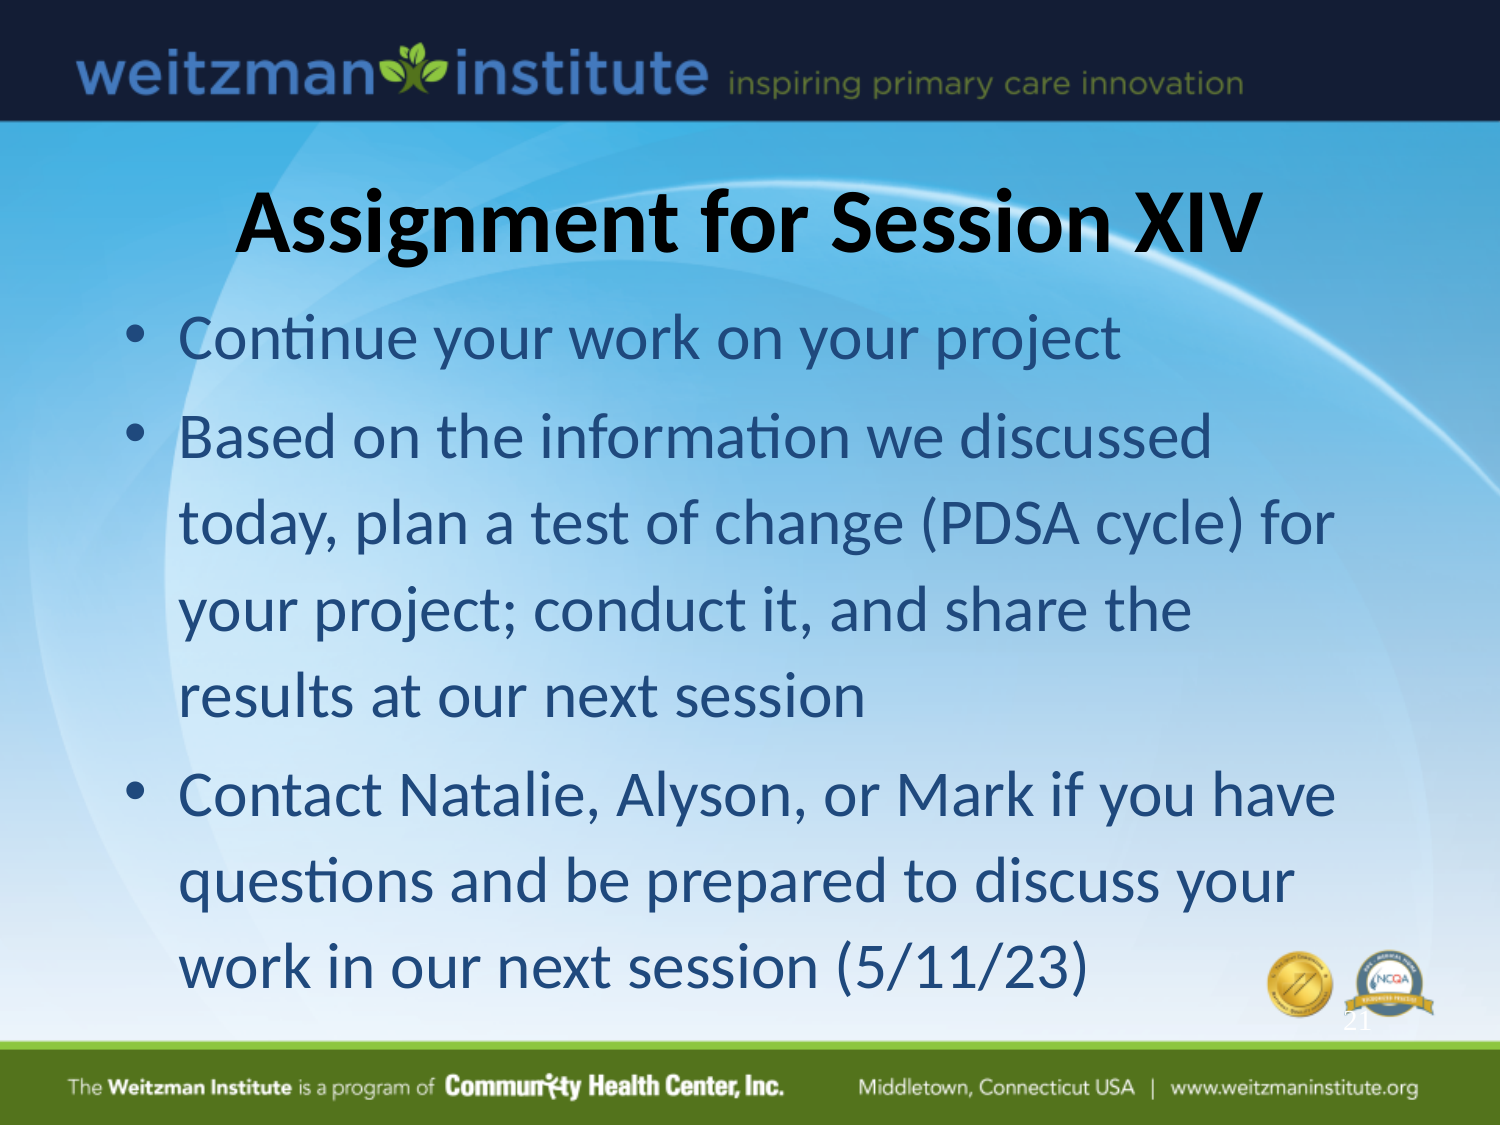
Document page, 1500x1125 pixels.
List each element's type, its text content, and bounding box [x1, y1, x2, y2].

title Assignment for Session XIV [108, 123, 1392, 309]
picture [0, 0, 1500, 1125]
list Continue your work on your project Based on the information we discussed today, plan a test of change (PDSA cycle) for your project; conduct it, and share the results at our next session Contact Natalie, Alyson, or Mark if you have questions and be prepared to discuss your work in our next session (5/11/23) [108, 309, 1392, 1016]
text_box 21 [1074, 994, 1388, 1070]
